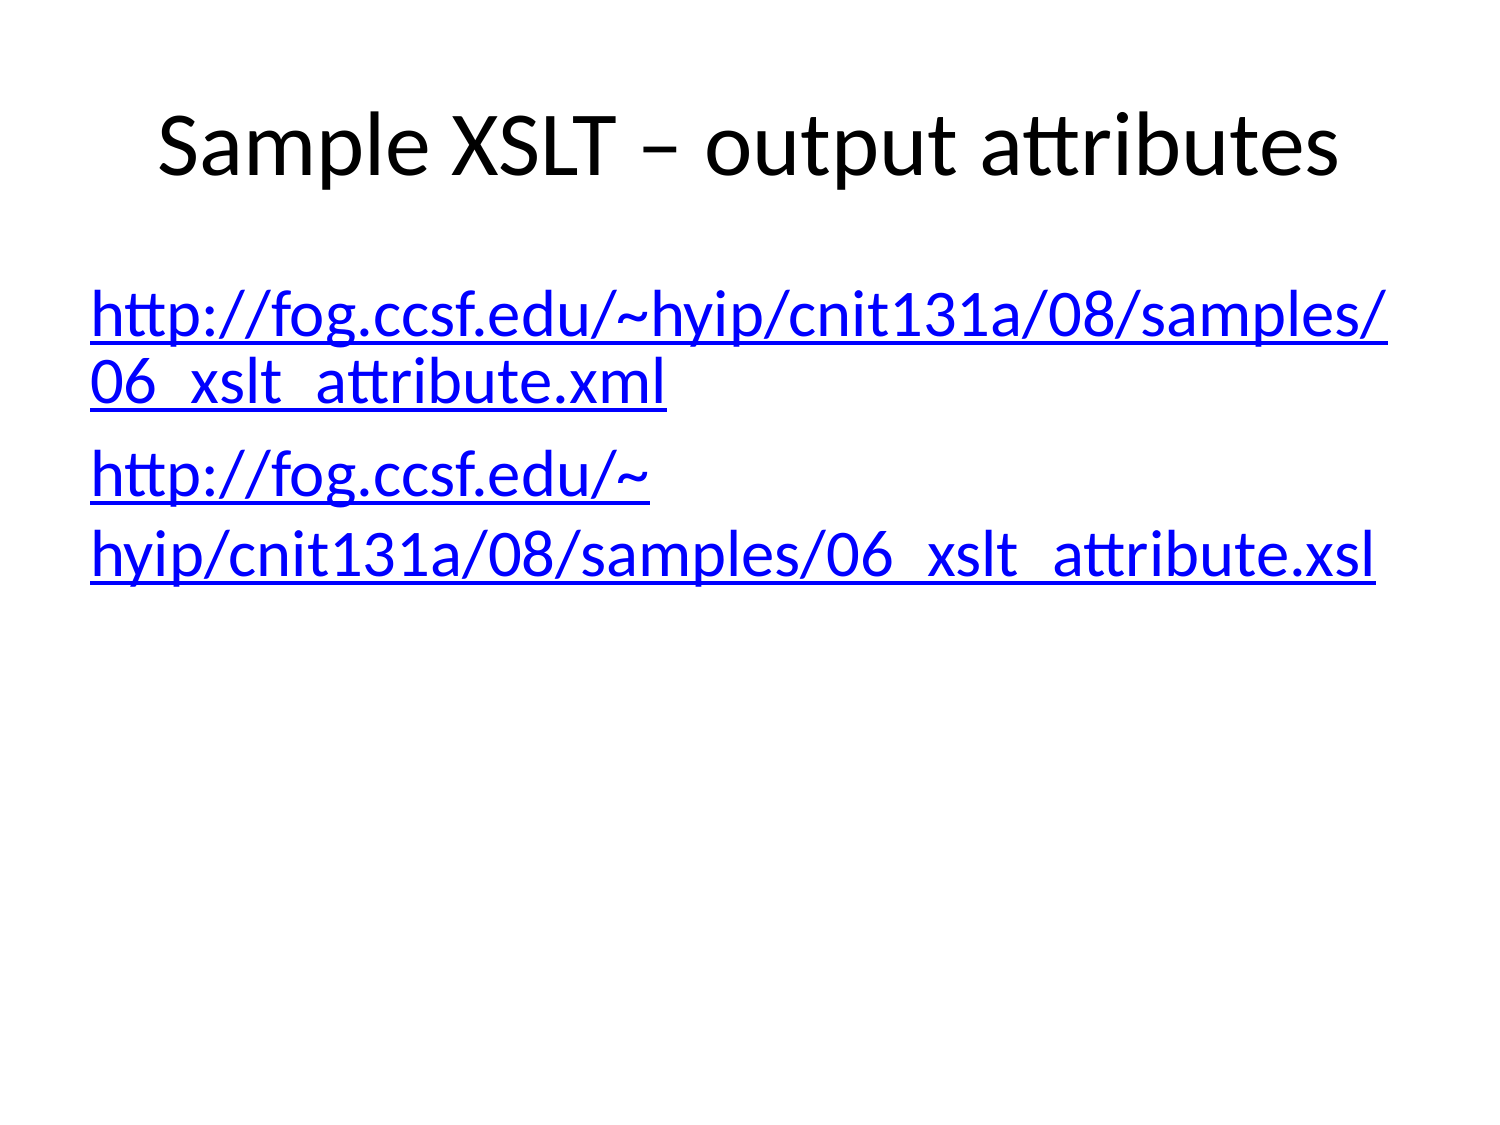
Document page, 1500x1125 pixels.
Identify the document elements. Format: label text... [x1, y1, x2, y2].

list http://fog.ccsf.edu/~hyip/cnit131a/08/samples/06_xslt_attribute.xml http://fog.ccsf.edu/~hyip/cnit131a/08/samples/06_xslt_attribute.xsl [75, 262, 1425, 1005]
title Sample XSLT – output attributes [75, 45, 1425, 233]
